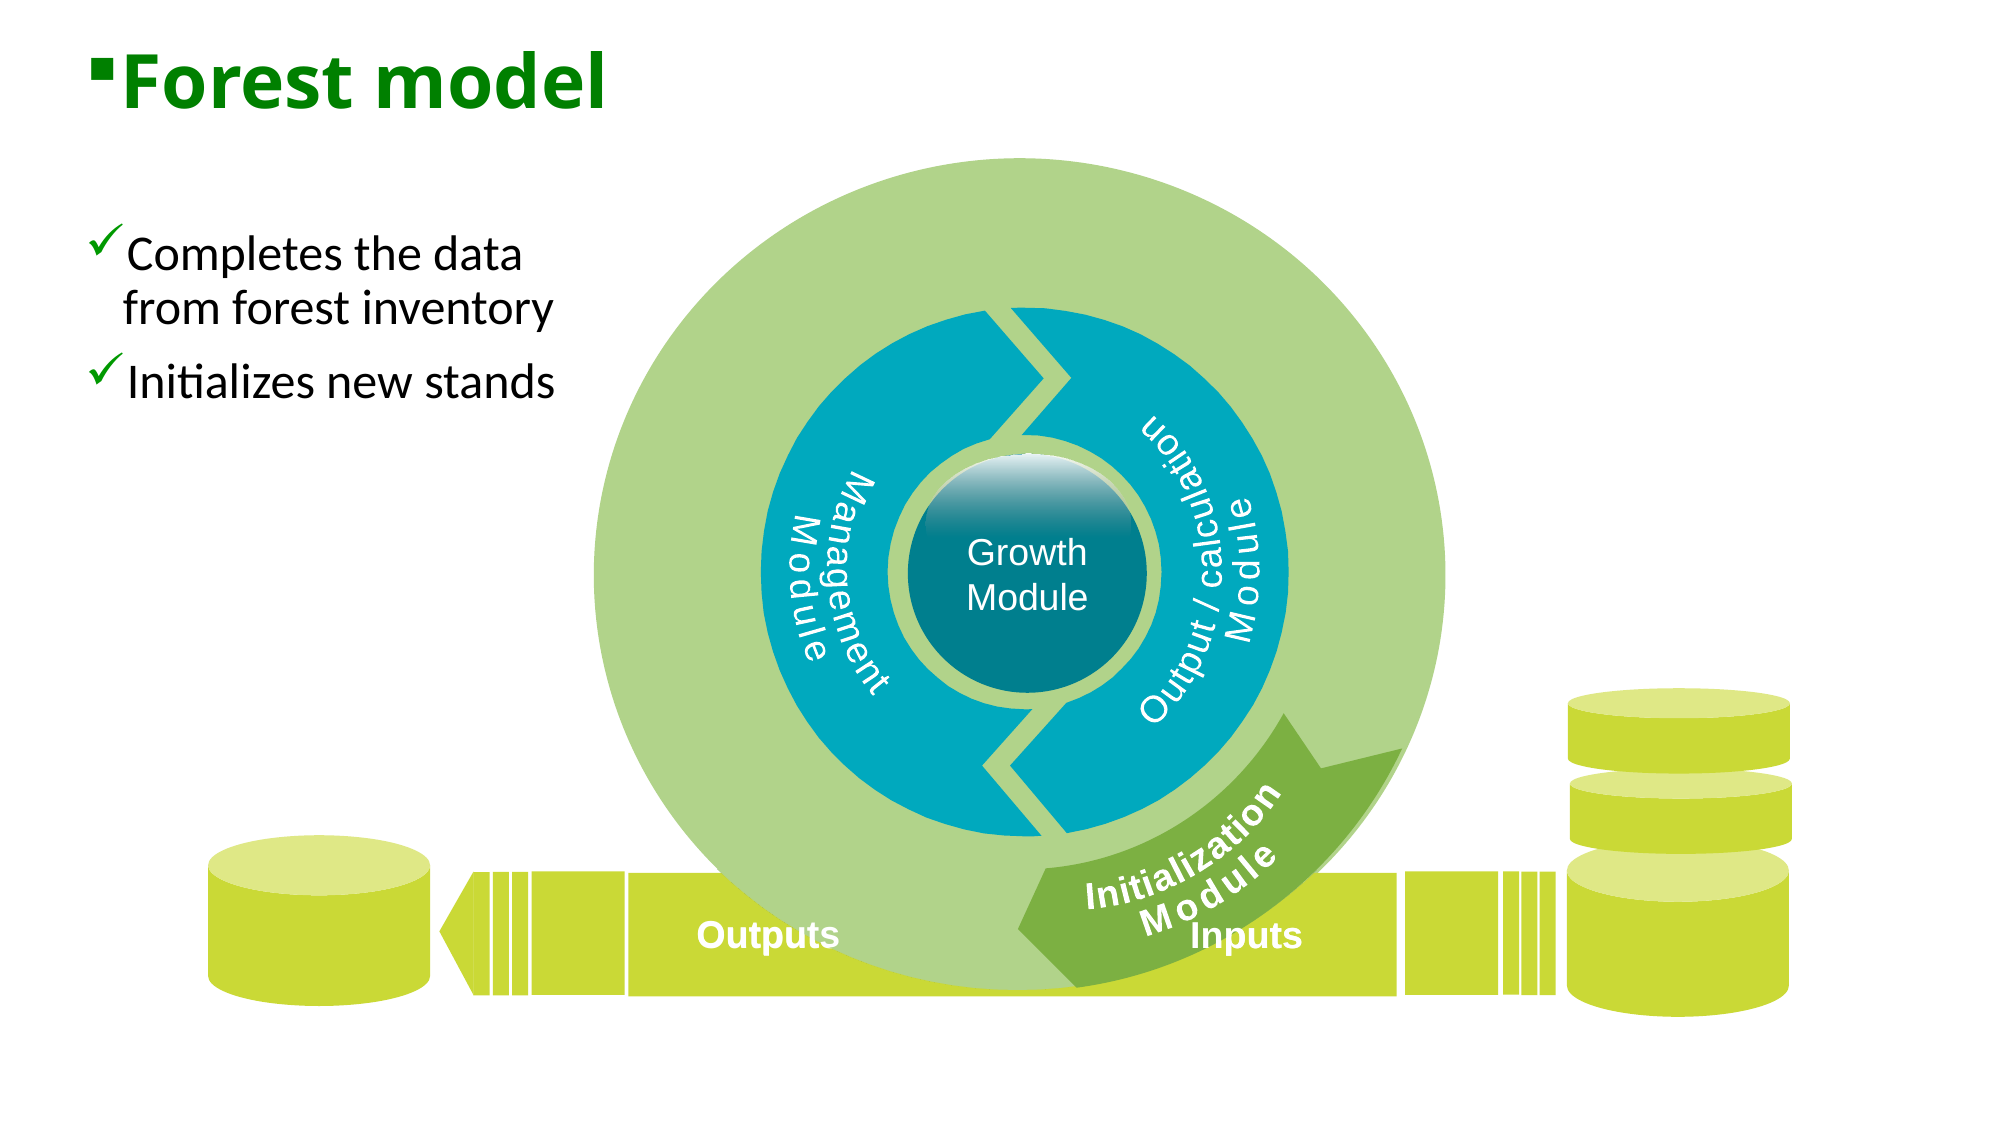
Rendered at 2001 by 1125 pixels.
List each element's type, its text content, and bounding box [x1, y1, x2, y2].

text_box Completes the data from forest inventory Initializes new stands [70, 219, 597, 1040]
text_box Forest model [70, 19, 1930, 138]
text_box [692, 157, 1348, 307]
picture [591, 869, 1444, 990]
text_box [208, 307, 1792, 1017]
